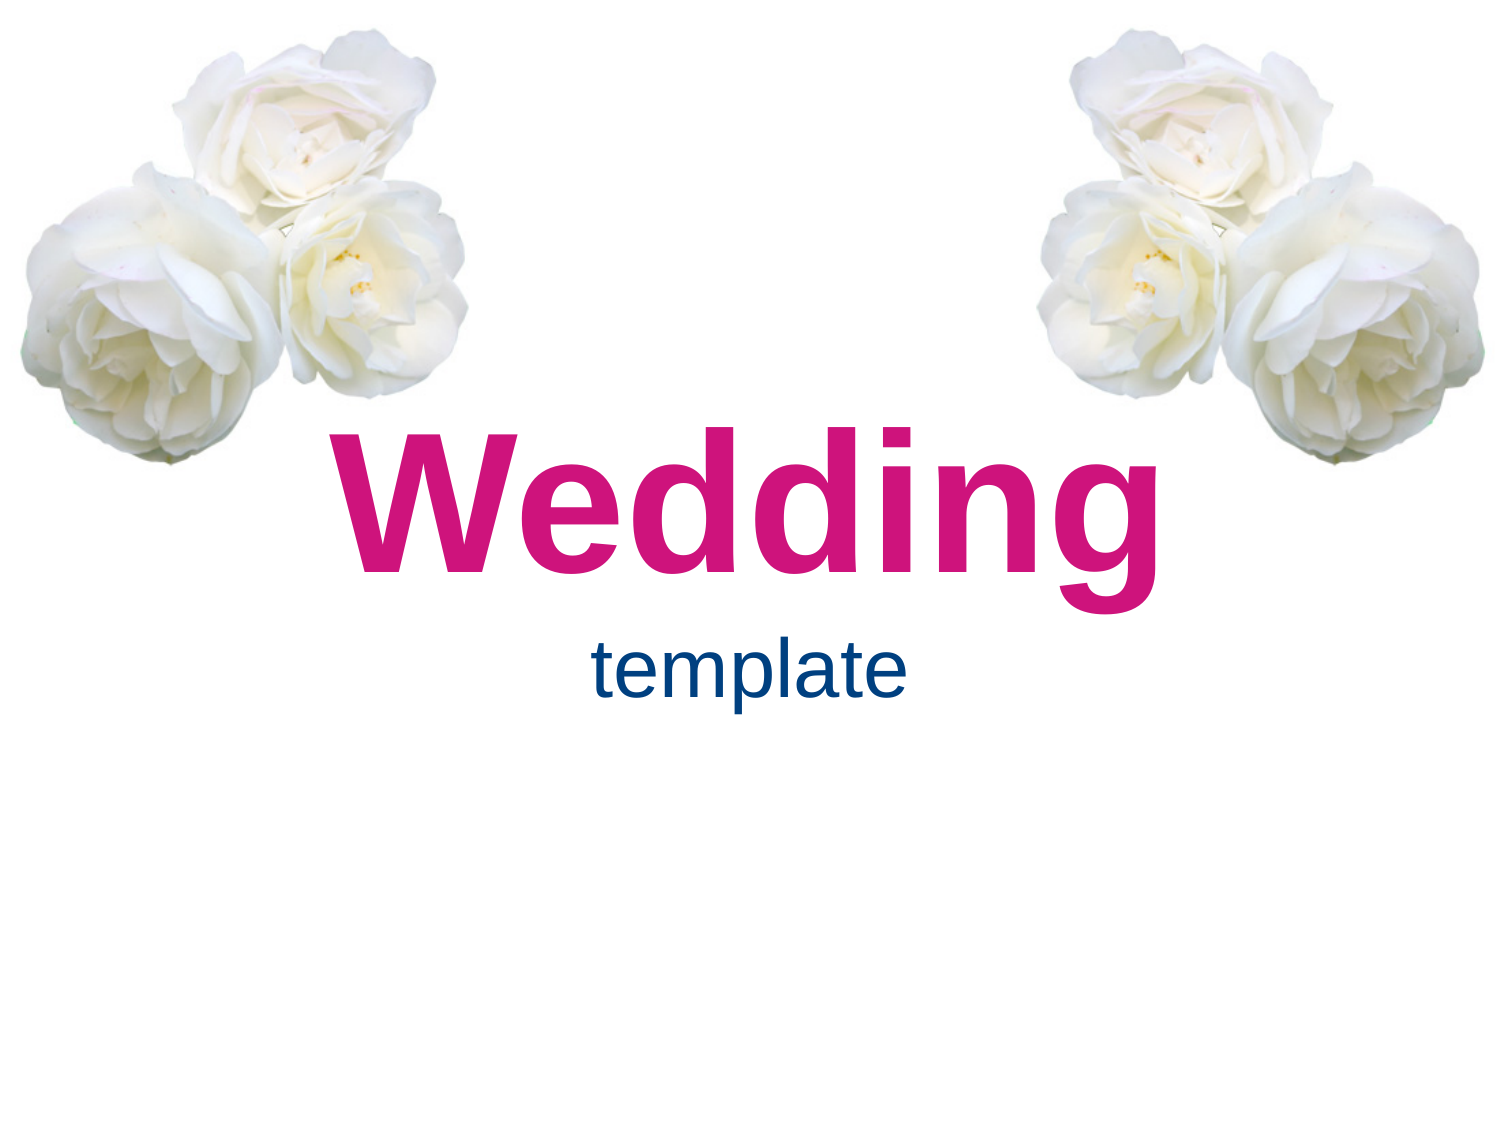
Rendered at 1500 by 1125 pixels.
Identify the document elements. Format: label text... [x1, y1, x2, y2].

title Wedding [112, 371, 1388, 613]
text_box template [343, 606, 1157, 722]
picture [0, 24, 1500, 1025]
